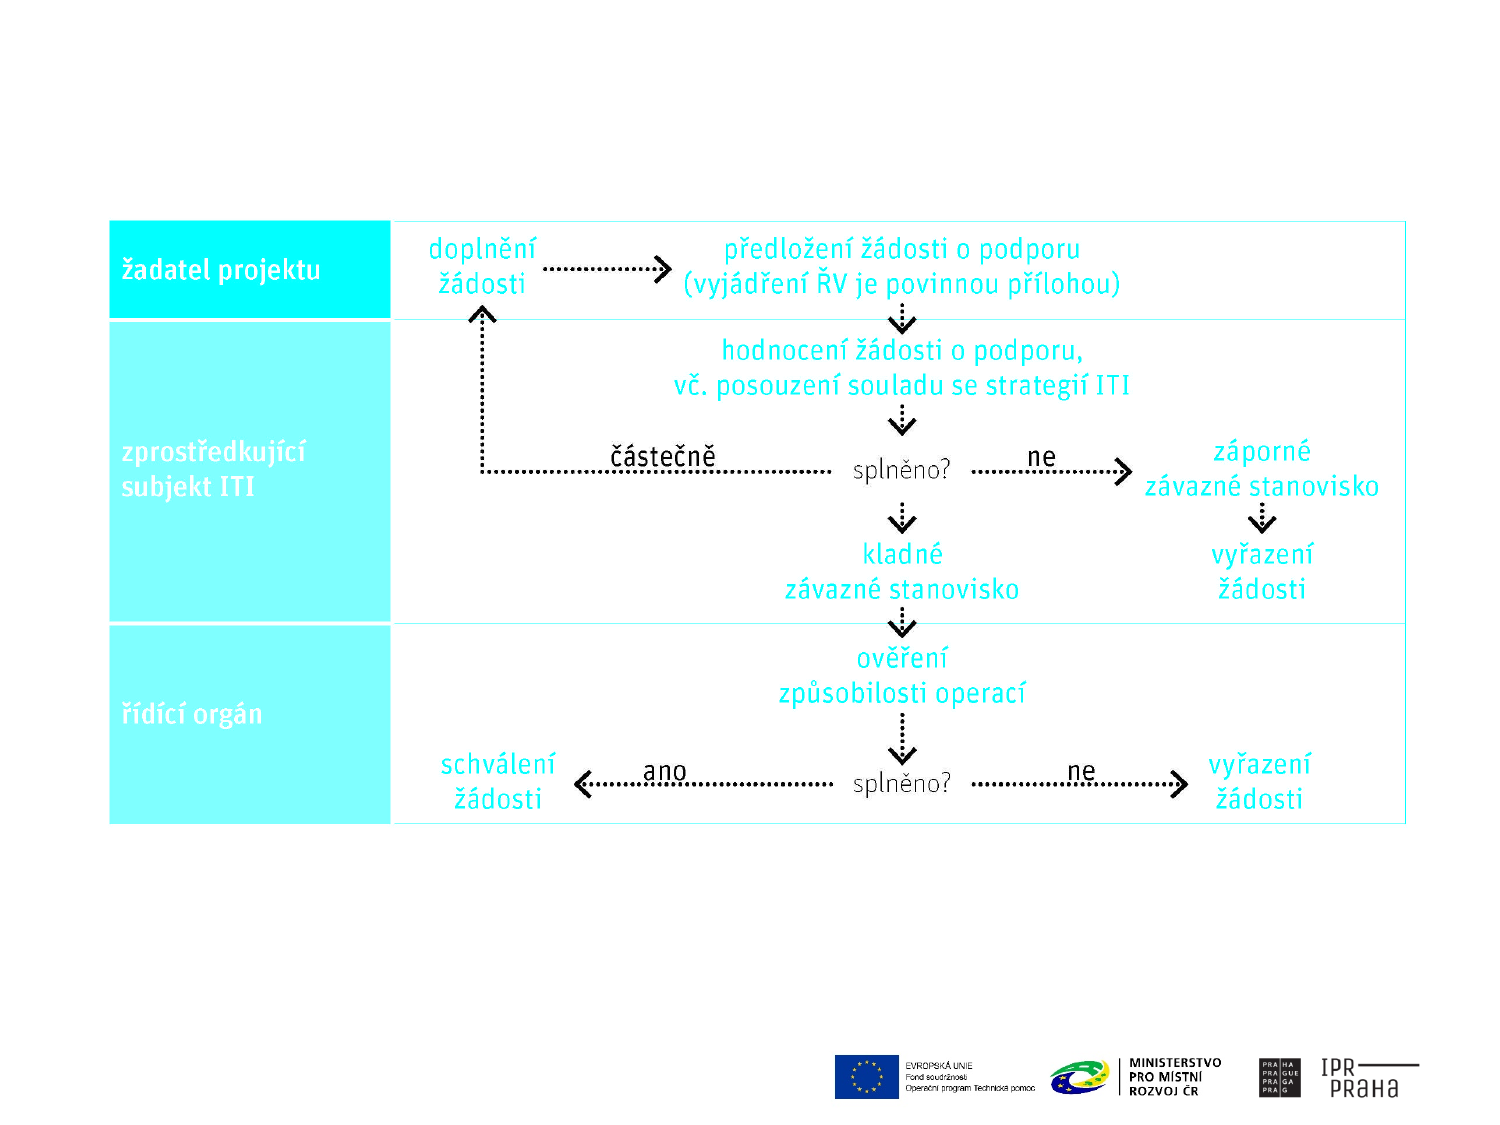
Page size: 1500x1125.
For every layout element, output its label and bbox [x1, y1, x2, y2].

picture [1253, 1046, 1423, 1108]
list [74, 40, 1437, 1004]
picture [820, 1040, 1236, 1113]
